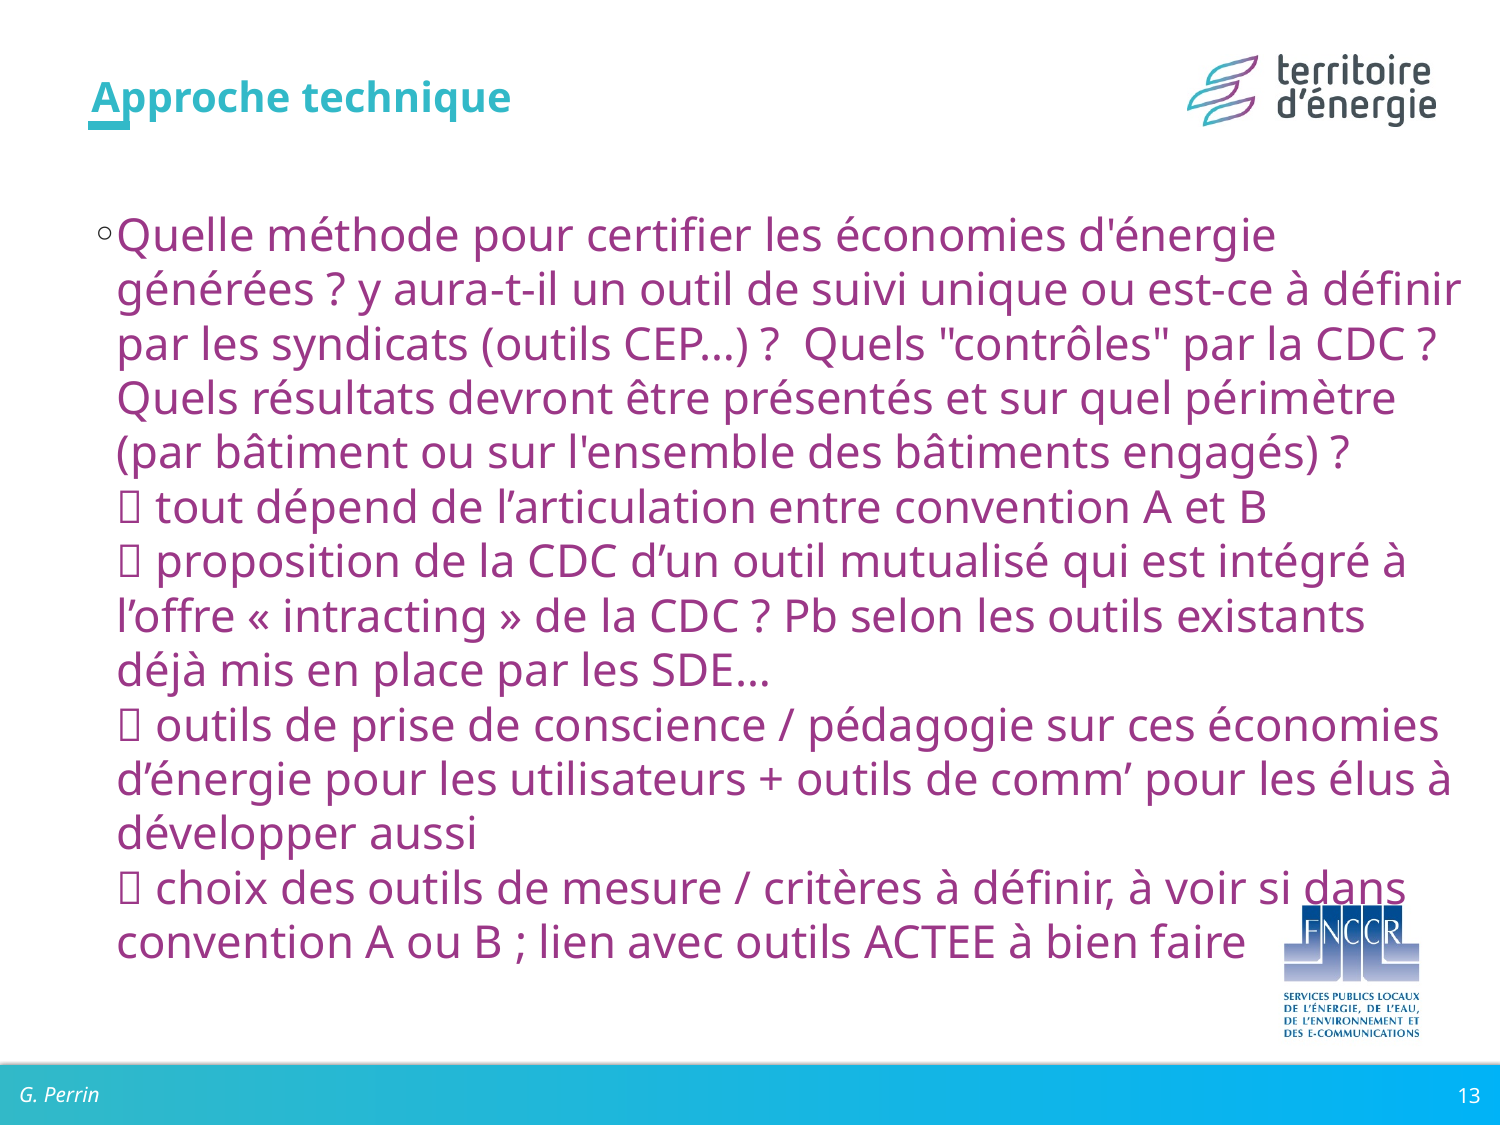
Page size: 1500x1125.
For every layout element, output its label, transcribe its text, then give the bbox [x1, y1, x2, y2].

list Quelle méthode pour certifier les économies d'énergie générées ? y aura-t-il un outil de suivi unique ou est-ce à définir par les syndicats (outils CEP…) ? Quels "contrôles" par la CDC ? Quels résultats devront être présentés et sur quel périmètre (par bâtiment ou sur l'ensemble des bâtiments engagés) ?  tout dépend de l’articulation entre convention A et B  proposition de la CDC d’un outil mutualisé qui est intégré à l’offre « intracting » de la CDC ? Pb selon les outils existants déjà mis en place par les SDE…  outils de prise de conscience / pédagogie sur ces économies d’énergie pour les utilisateurs + outils de comm’ pour les élus à développer aussi  choix des outils de mesure / critères à définir, à voir si dans convention A ou B ; lien avec outils ACTEE à bien faire [76, 198, 1482, 1024]
picture [1267, 1024, 1436, 1048]
picture [1187, 54, 1436, 127]
title Approche technique [76, 59, 1397, 138]
slide_number 13 [1158, 1067, 1496, 1125]
slide_number G. Perrin [4, 1063, 342, 1124]
